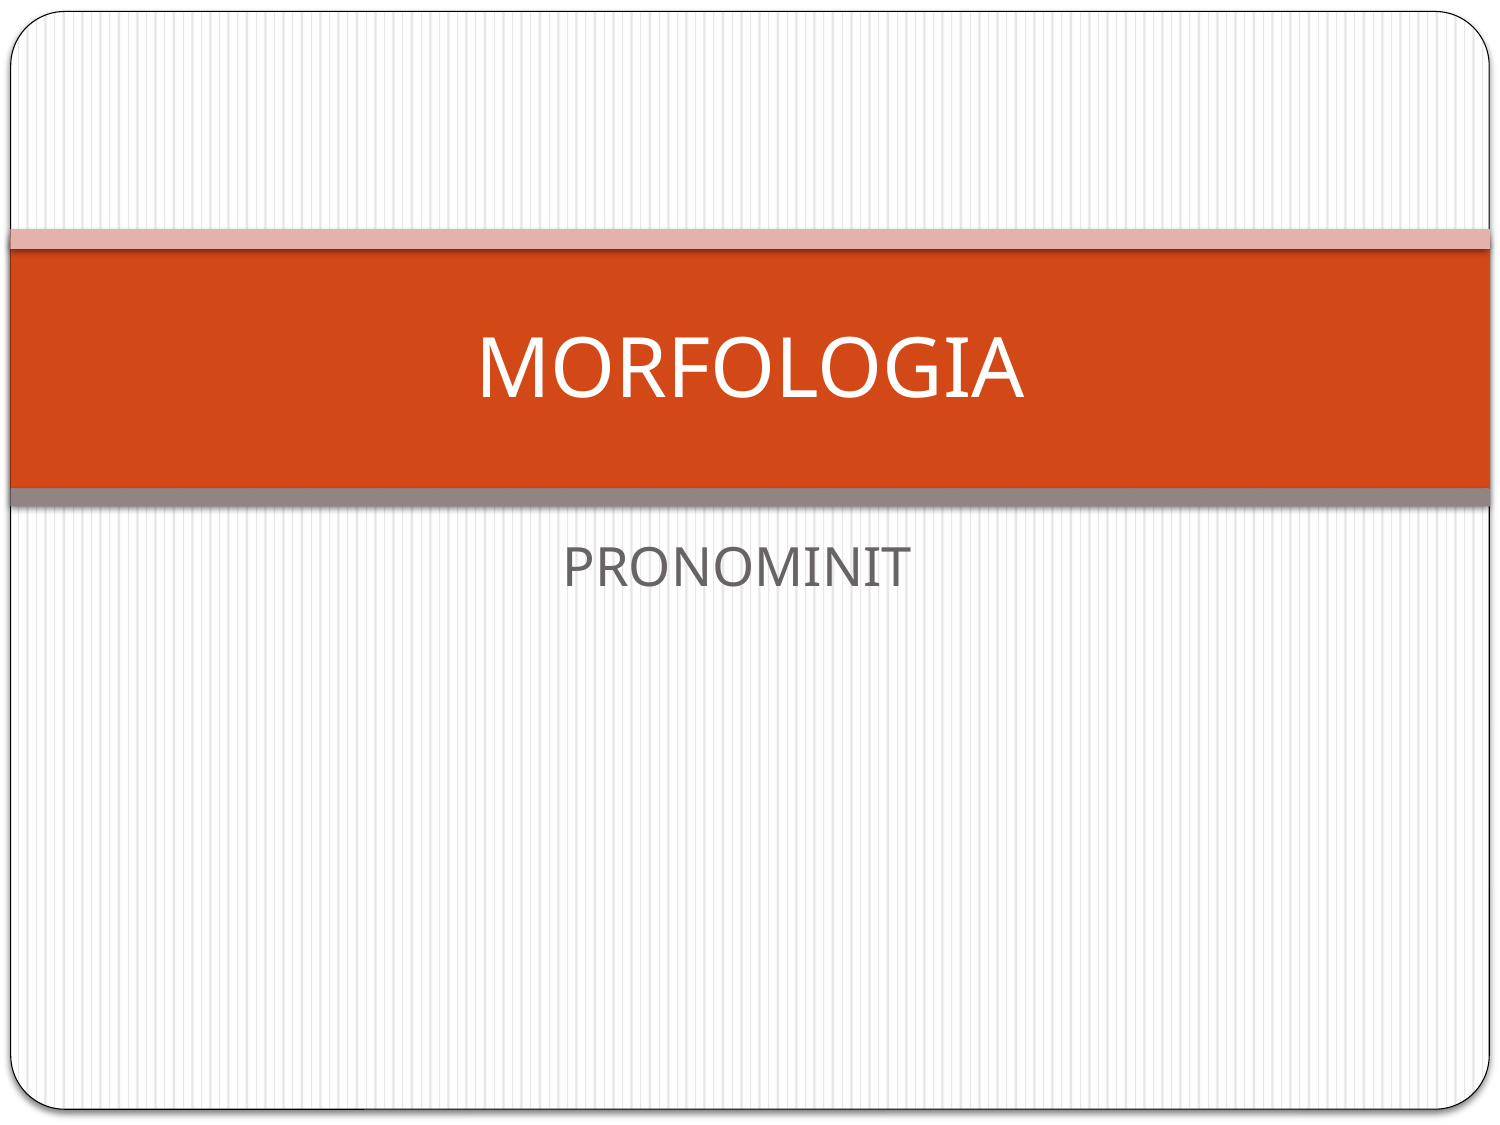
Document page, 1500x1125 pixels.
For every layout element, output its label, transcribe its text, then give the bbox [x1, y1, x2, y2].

subtitle PRONOMINIT [212, 525, 1263, 788]
title MORFOLOGIA [75, 247, 1425, 489]
